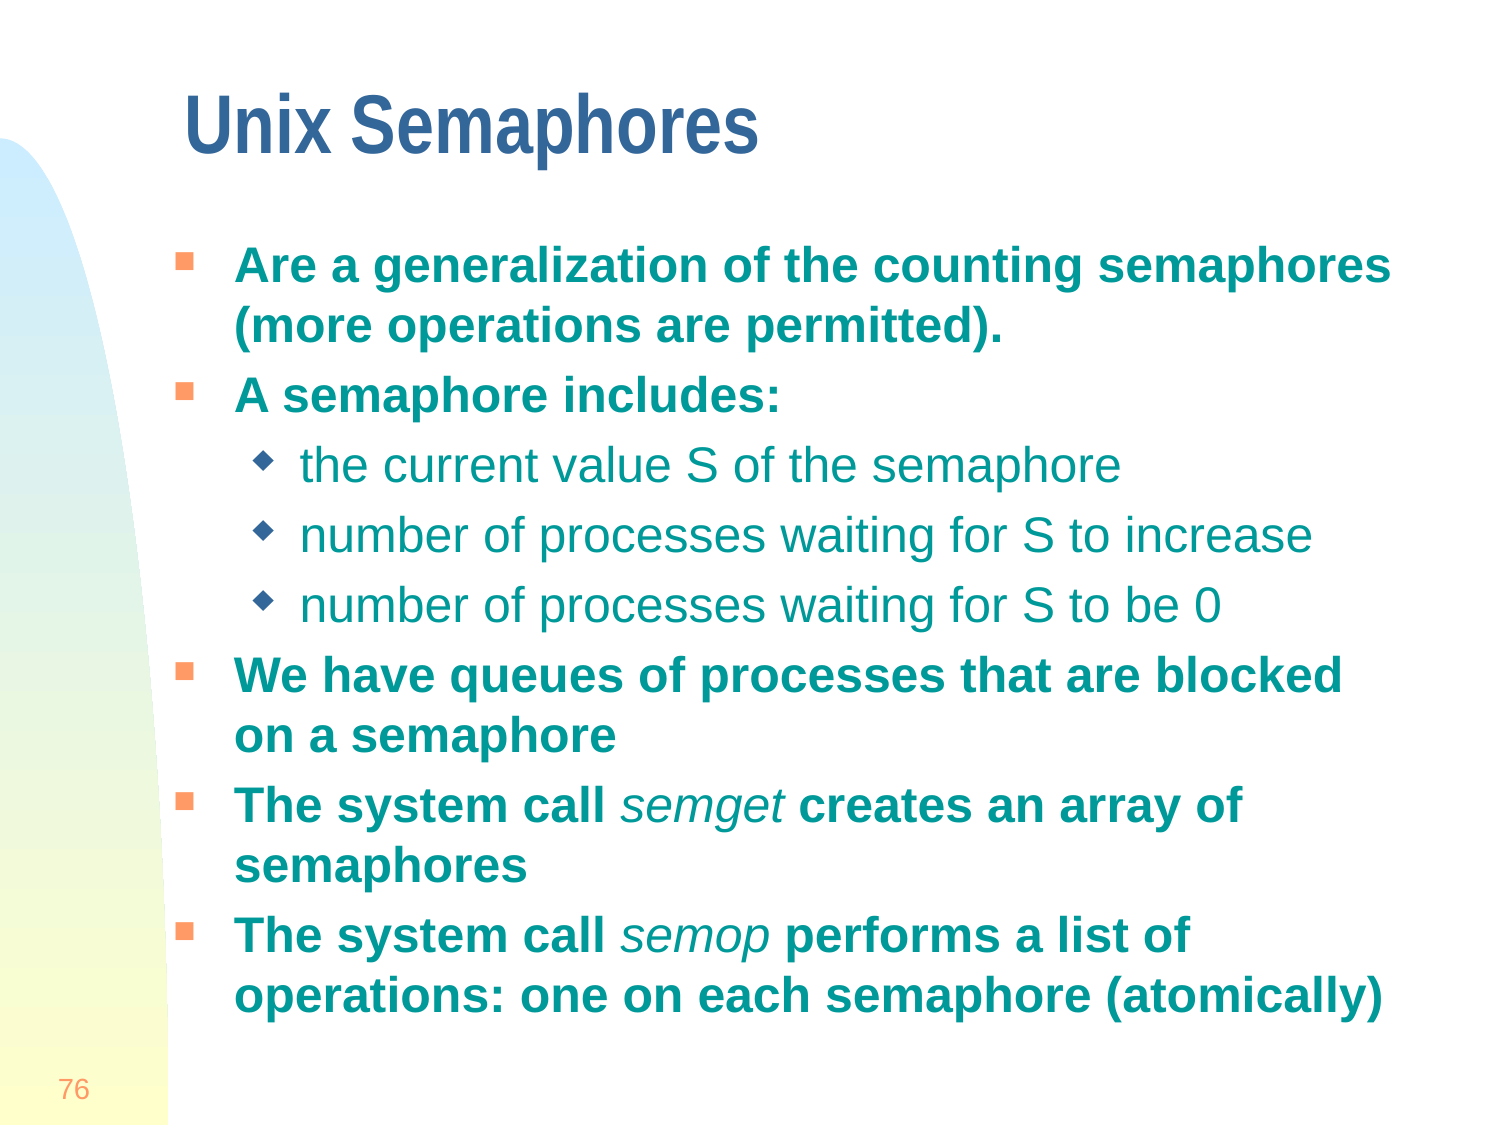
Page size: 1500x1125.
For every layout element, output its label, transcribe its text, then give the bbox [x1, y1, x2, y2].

list Are a generalization of the counting semaphores (more operations are permitted). A semaphore includes: the current value S of the semaphore number of processes waiting for S to increase number of processes waiting for S to be 0 We have queues of processes that are blocked on a semaphore The system call semget creates an array of semaphores The system call semop performs a list of operations: one on each semaphore (atomically) [162, 224, 1425, 1050]
slide_number 76 [0, 1050, 106, 1125]
title Unix Semaphores [169, 53, 1463, 212]
